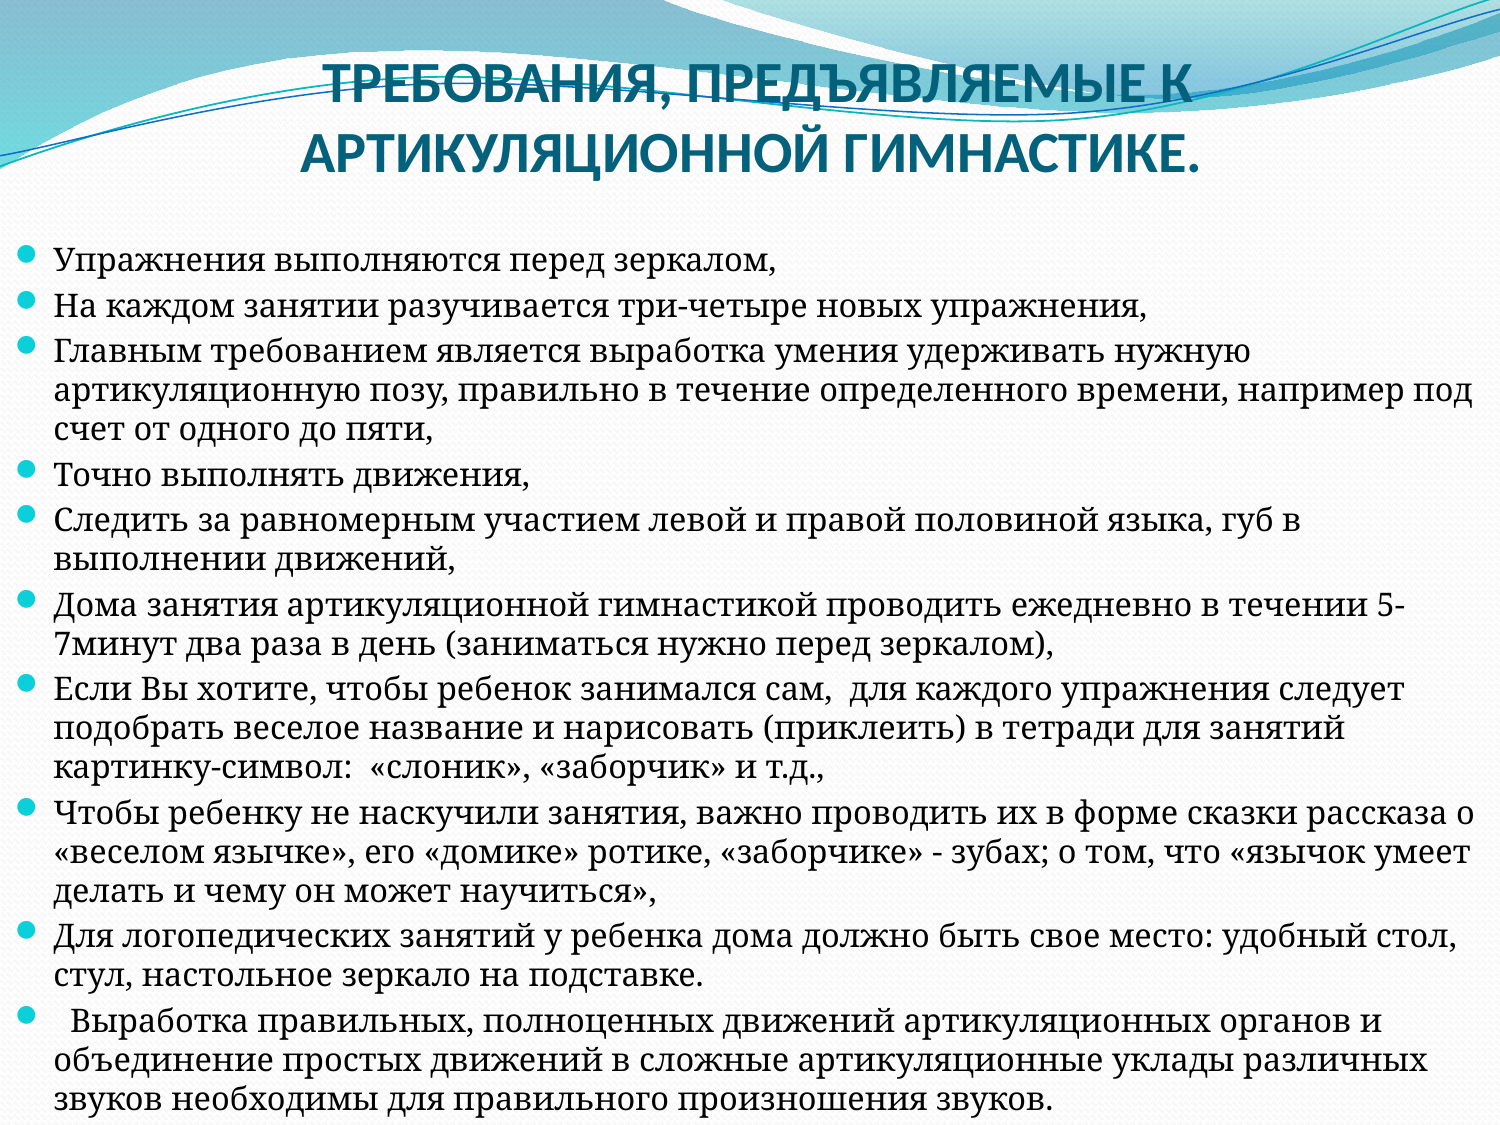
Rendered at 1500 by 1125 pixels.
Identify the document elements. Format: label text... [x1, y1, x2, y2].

list Упражнения выполняются перед зеркалом, На каждом занятии разучивается три-четыре новых упражнения, Главным требованием является выработка умения удерживать нужную артикуляционную позу, правильно в течение определенного времени, например под счет от одного до пяти, Точно выполнять движения, Следить за равномерным участием левой и правой половиной языка, губ в выполнении движений, Дома занятия артикуляционной гимнастикой проводить ежедневно в течении 5-7минут два раза в день (заниматься нужно перед зеркалом), Если Вы хотите, чтобы ребенок занимался сам, для каждого упражнения следует подобрать веселое название и нарисовать (приклеить) в тетради для занятий картинку-символ: «слоник», «заборчик» и т.д., Чтобы ребенку не наскучили занятия, важно проводить их в форме сказки рассказа о «веселом язычке», его «домике» ротике, «заборчике» - зубах; о том, что «язычок умеет делать и чему он может научиться», Для логопедических занятий у ребенка дома должно быть свое место: удобный стол, стул, настольное зеркало на подставке. Выработка правильных, полноценных движений артикуляционных органов и объединение простых движений в сложные артикуляционные уклады различных звуков необходимы для правильного произношения звуков. [0, 231, 1500, 1125]
title ТРЕБОВАНИЯ, ПРЕДЪЯВЛЯЕМЫЕ К АРТИКУЛЯЦИОННОЙ ГИМНАСТИКЕ. [76, 0, 1427, 185]
